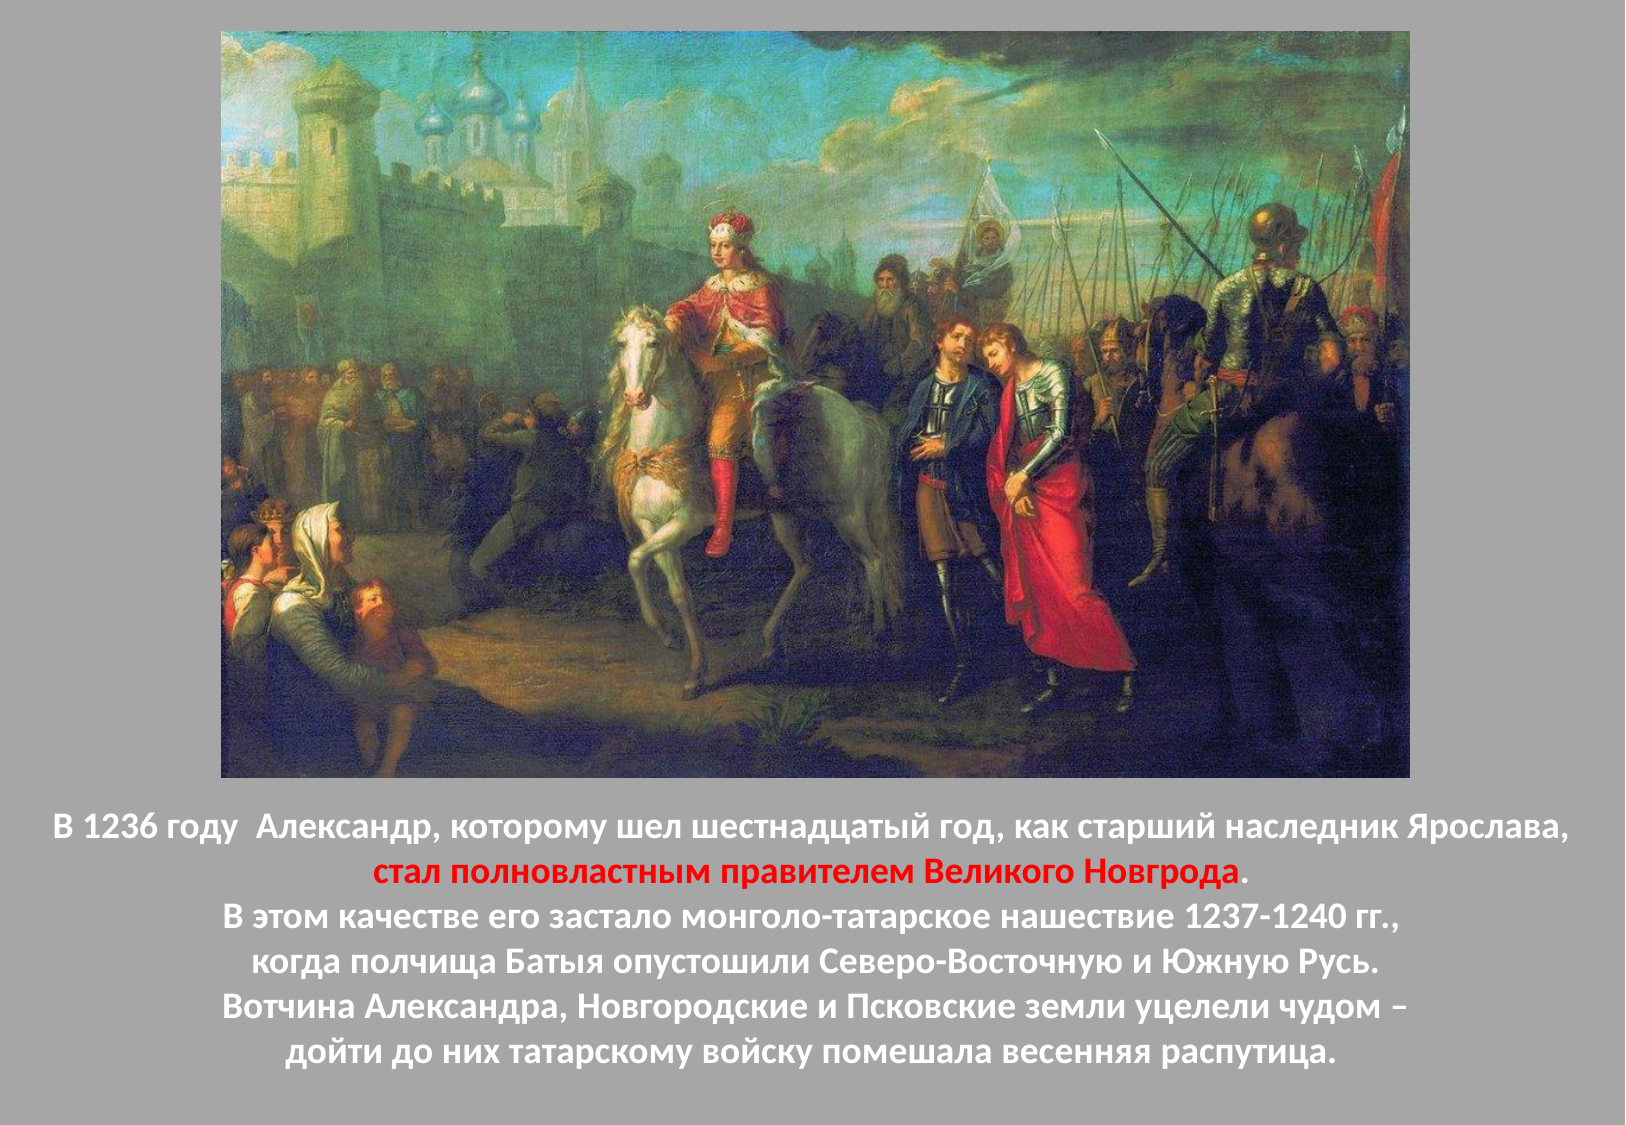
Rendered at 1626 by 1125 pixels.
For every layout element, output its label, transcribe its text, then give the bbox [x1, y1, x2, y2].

picture [221, 31, 1410, 778]
text_box В 1236 году Александр, которому шел шестнадцатый год, как старший наследник Ярослава, стал полновластным правителем Великого Новгрода. В этом качестве его застало монголо-татарское нашествие 1237-1240 гг., когда полчища Батыя опустошили Северо-Восточную и Южную Русь. Вотчина Александра, Новгородские и Псковские земли уцелели чудом – дойти до них татарскому войску помешала весенняя распутица. [29, 794, 1602, 1079]
